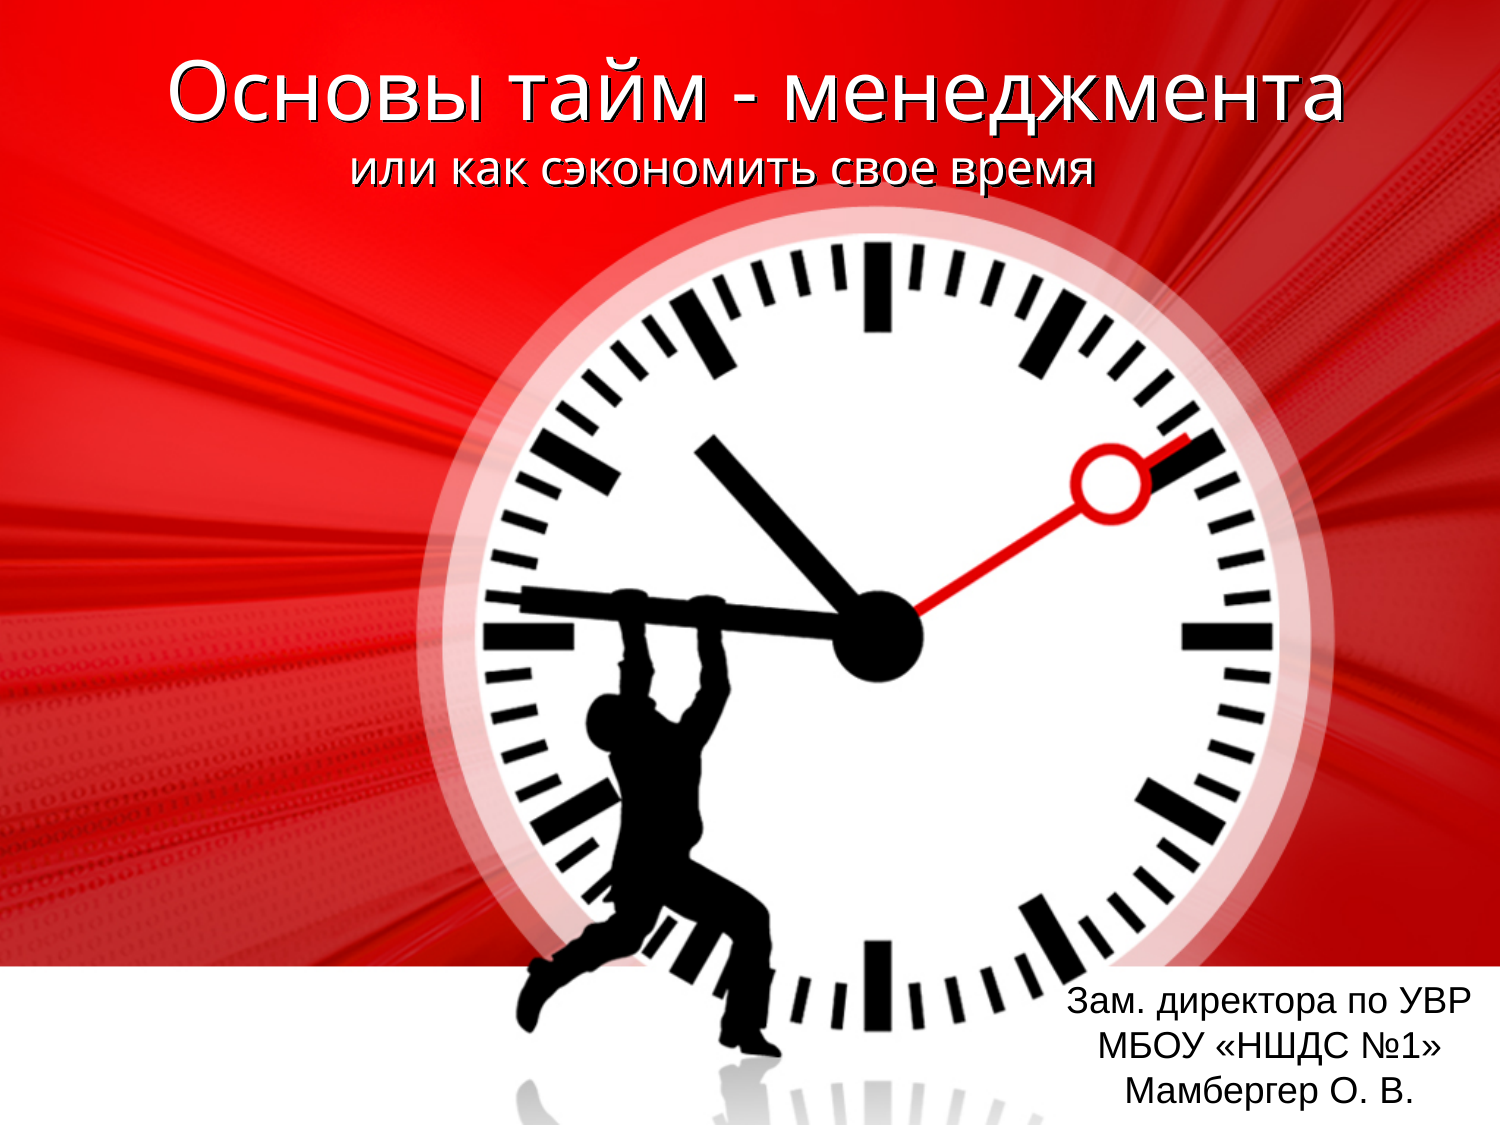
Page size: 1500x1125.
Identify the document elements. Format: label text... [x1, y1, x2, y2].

picture [0, 0, 1500, 1125]
subtitle или как сэкономить свое время [56, 135, 1389, 215]
title Основы тайм - менеджмента [55, 26, 1459, 148]
text_box Зам. директора по УВР МБОУ «НШДС №1» Мамбергер О. В. [1033, 968, 1500, 1119]
